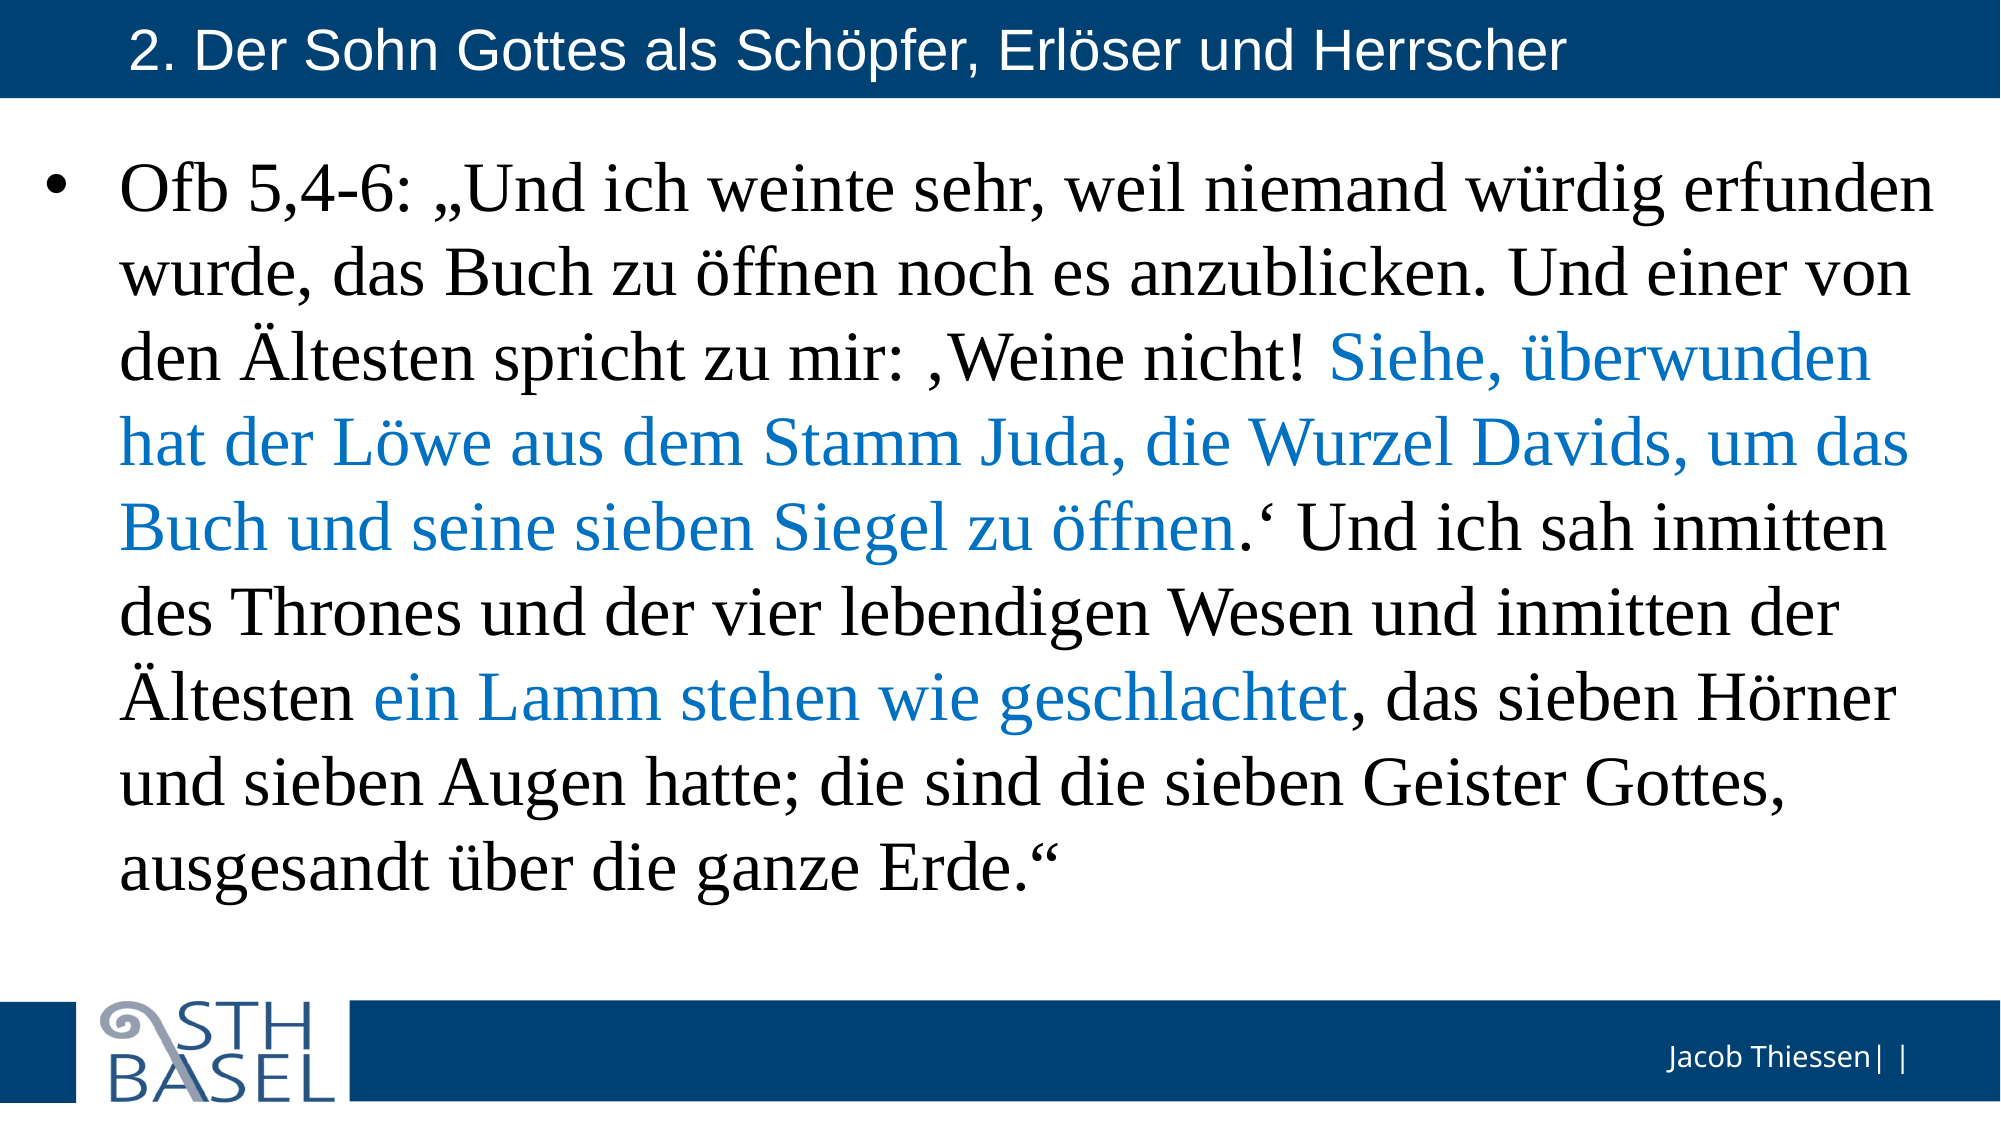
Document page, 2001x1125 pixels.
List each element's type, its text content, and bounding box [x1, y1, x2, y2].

title 2. Der Sohn Gottes als Schöpfer, Erlöser und Herrscher [120, 4, 1975, 96]
list Ofb 5,4-6: „Und ich weinte sehr, weil niemand würdig erfunden wurde, das Buch zu öffnen noch es anzublicken. Und einer von den Ältesten spricht zu mir: ‚Weine nicht! Siehe, überwunden hat der Löwe aus dem Stamm Juda, die Wurzel Davids, um das Buch und seine sieben Siegel zu öffnen.‘ Und ich sah inmitten des Thrones und der vier lebendigen Wesen und inmitten der Ältesten ein Lamm stehen wie geschlachtet, das sieben Hörner und sieben Augen hatte; die sind die sieben Geister Gottes, ausgesandt über die ganze Erde.“ [36, 131, 1975, 942]
picture [97, 1000, 336, 1103]
